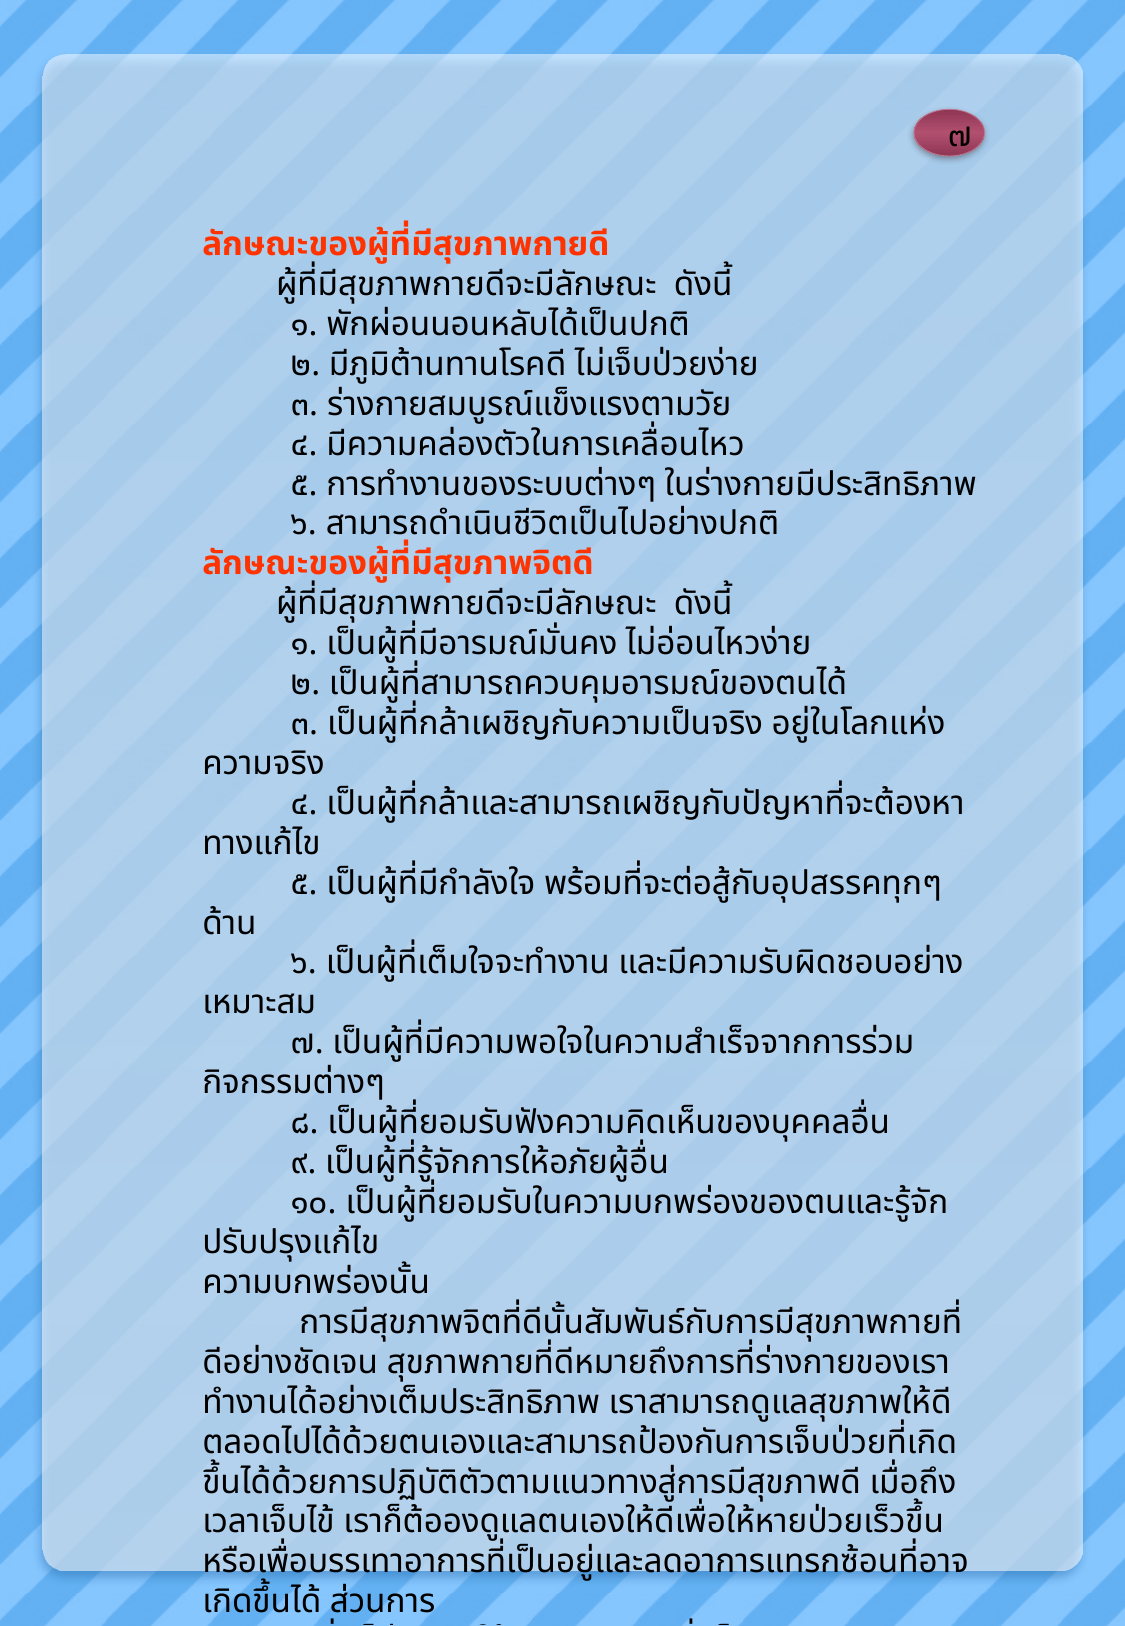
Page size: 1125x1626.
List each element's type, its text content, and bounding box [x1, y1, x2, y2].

text_box ลักษณะของผู้ที่มีสุขภาพกายดี ผู้ที่มีสุขภาพกายดีจะมีลักษณะ ดังนี้ ๑. พักผ่อนนอนหลับได้เป็นปกติ ๒. มีภูมิต้านทานโรคดี ไม่เจ็บป่วยง่าย ๓. ร่างกายสมบูรณ์แข็งแรงตามวัย ๔. มีความคล่องตัวในการเคลื่อนไหว ๕. การทำงานของระบบต่างๆ ในร่างกายมีประสิทธิภาพ ๖. สามารถดำเนินชีวิตเป็นไปอย่างปกติ ลักษณะของผู้ที่มีสุขภาพจิตดี ผู้ที่มีสุขภาพกายดีจะมีลักษณะ ดังนี้ ๑. เป็นผู้ที่มีอารมณ์มั่นคง ไม่อ่อนไหวง่าย ๒. เป็นผู้ที่สามารถควบคุมอารมณ์ของตนได้ ๓. เป็นผู้ที่กล้าเผชิญกับความเป็นจริง อยู่ในโลกแห่งความจริง ๔. เป็นผู้ที่กล้าและสามารถเผชิญกับปัญหาที่จะต้องหาทางแก้ไข ๕. เป็นผู้ที่มีกำลังใจ พร้อมที่จะต่อสู้กับอุปสรรคทุกๆ ด้าน ๖. เป็นผู้ที่เต็มใจจะทำงาน และมีความรับผิดชอบอย่างเหมาะสม ๗. เป็นผู้ที่มีความพอใจในความสำเร็จจากการร่วมกิจกรรมต่างๆ ๘. เป็นผู้ที่ยอมรับฟังความคิดเห็นของบุคคลอื่น ๙. เป็นผู้ที่รู้จักการให้อภัยผู้อื่น ๑๐. เป็นผู้ที่ยอมรับในความบกพร่องของตนและรู้จักปรับปรุงแก้ไข ความบกพร่องนั้น การมีสุขภาพจิตที่ดีนั้นสัมพันธ์กับการมีสุขภาพกายที่ดีอย่างชัดเจน สุขภาพกายที่ดีหมายถึงการที่ร่างกายของเราทำงานได้อย่างเต็มประสิทธิภาพ เราสามารถดูแลสุขภาพให้ดีตลอดไปได้ด้วยตนเองและสามารถป้องกันการเจ็บป่วยที่เกิดขึ้นได้ด้วยการปฏิบัติตัวตามแนวทางสู่การมีสุขภาพดี เมื่อถึงเวลาเจ็บไข้ เราก็ต้อองดูแลตนเองให้ดีเพื่อให้หายป่วยเร็วขึ้น หรือเพื่อบรรเทาอาการที่เป็นอยู่และลดอาการแทรกซ้อนที่อาจเกิดขึ้นได้ ส่วนการ มีสุขภาพที่ดีก็ส่งเสริมให้มีสุขภาพกายที่แข็งแรง หายจากการเจ็บป่วยได้เร็วขึ้นได้เช่นกัน [187, 214, 996, 1625]
text_box ๗ [913, 108, 986, 157]
